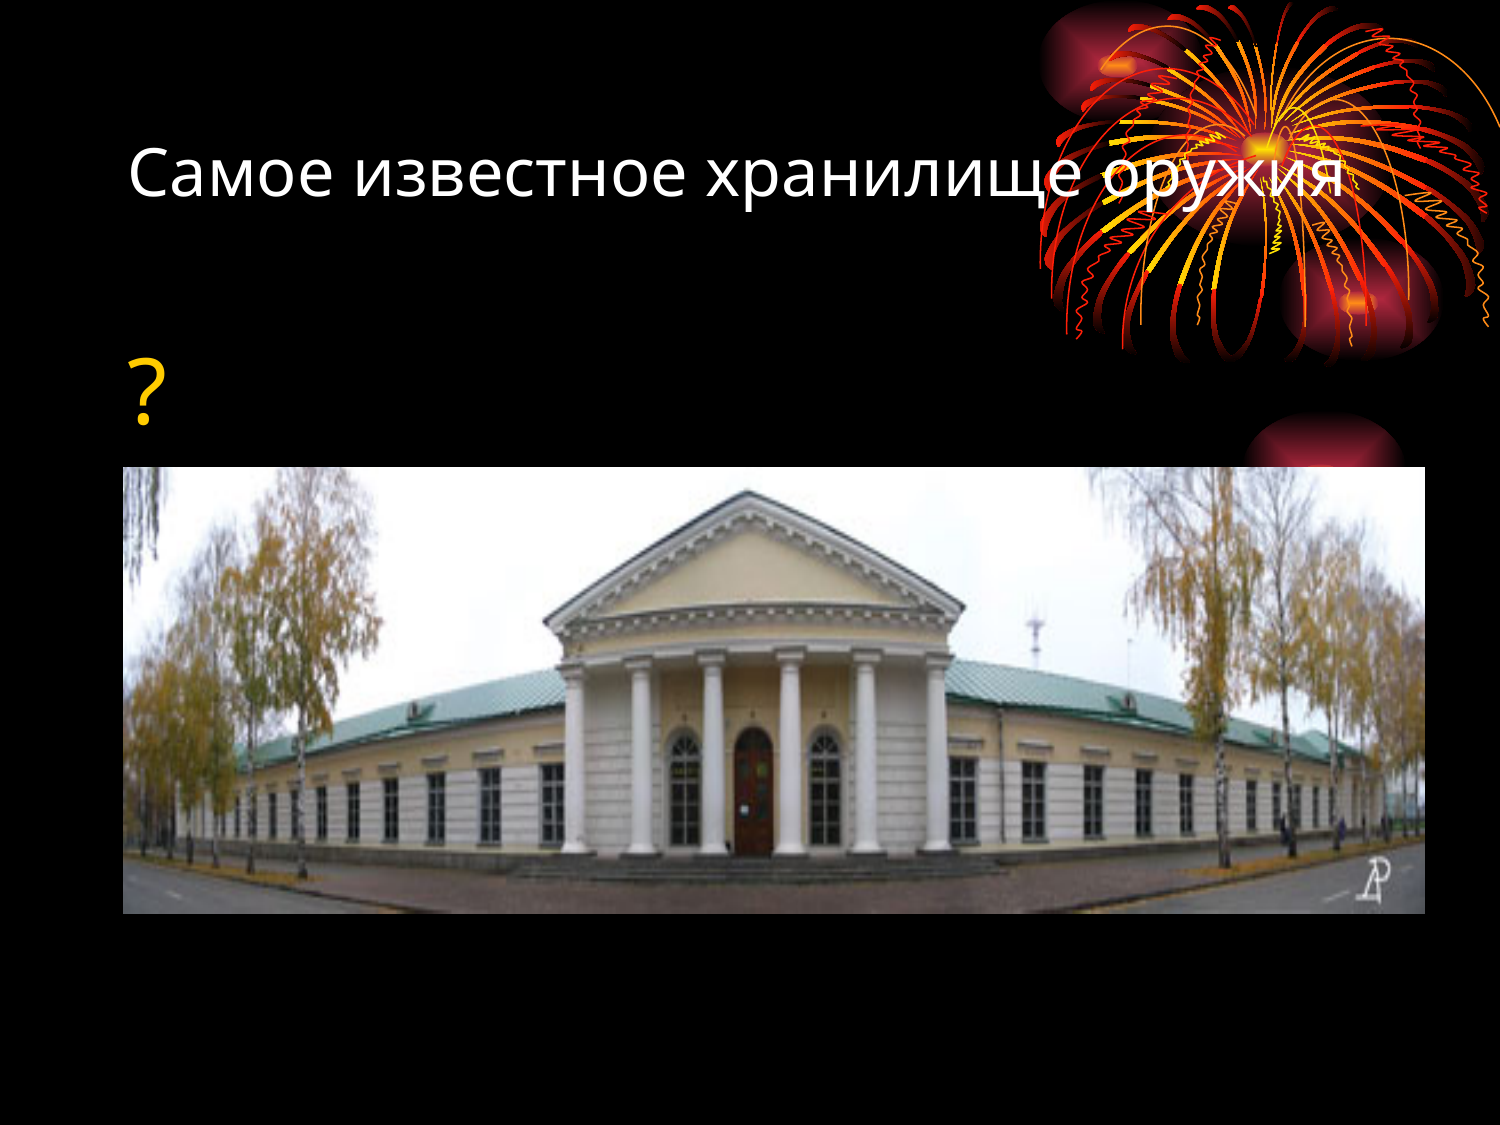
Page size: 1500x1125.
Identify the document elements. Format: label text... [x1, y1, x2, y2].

picture [123, 467, 1426, 915]
list ? [112, 324, 1388, 1001]
title Самое известное хранилище оружия [112, 49, 1388, 290]
